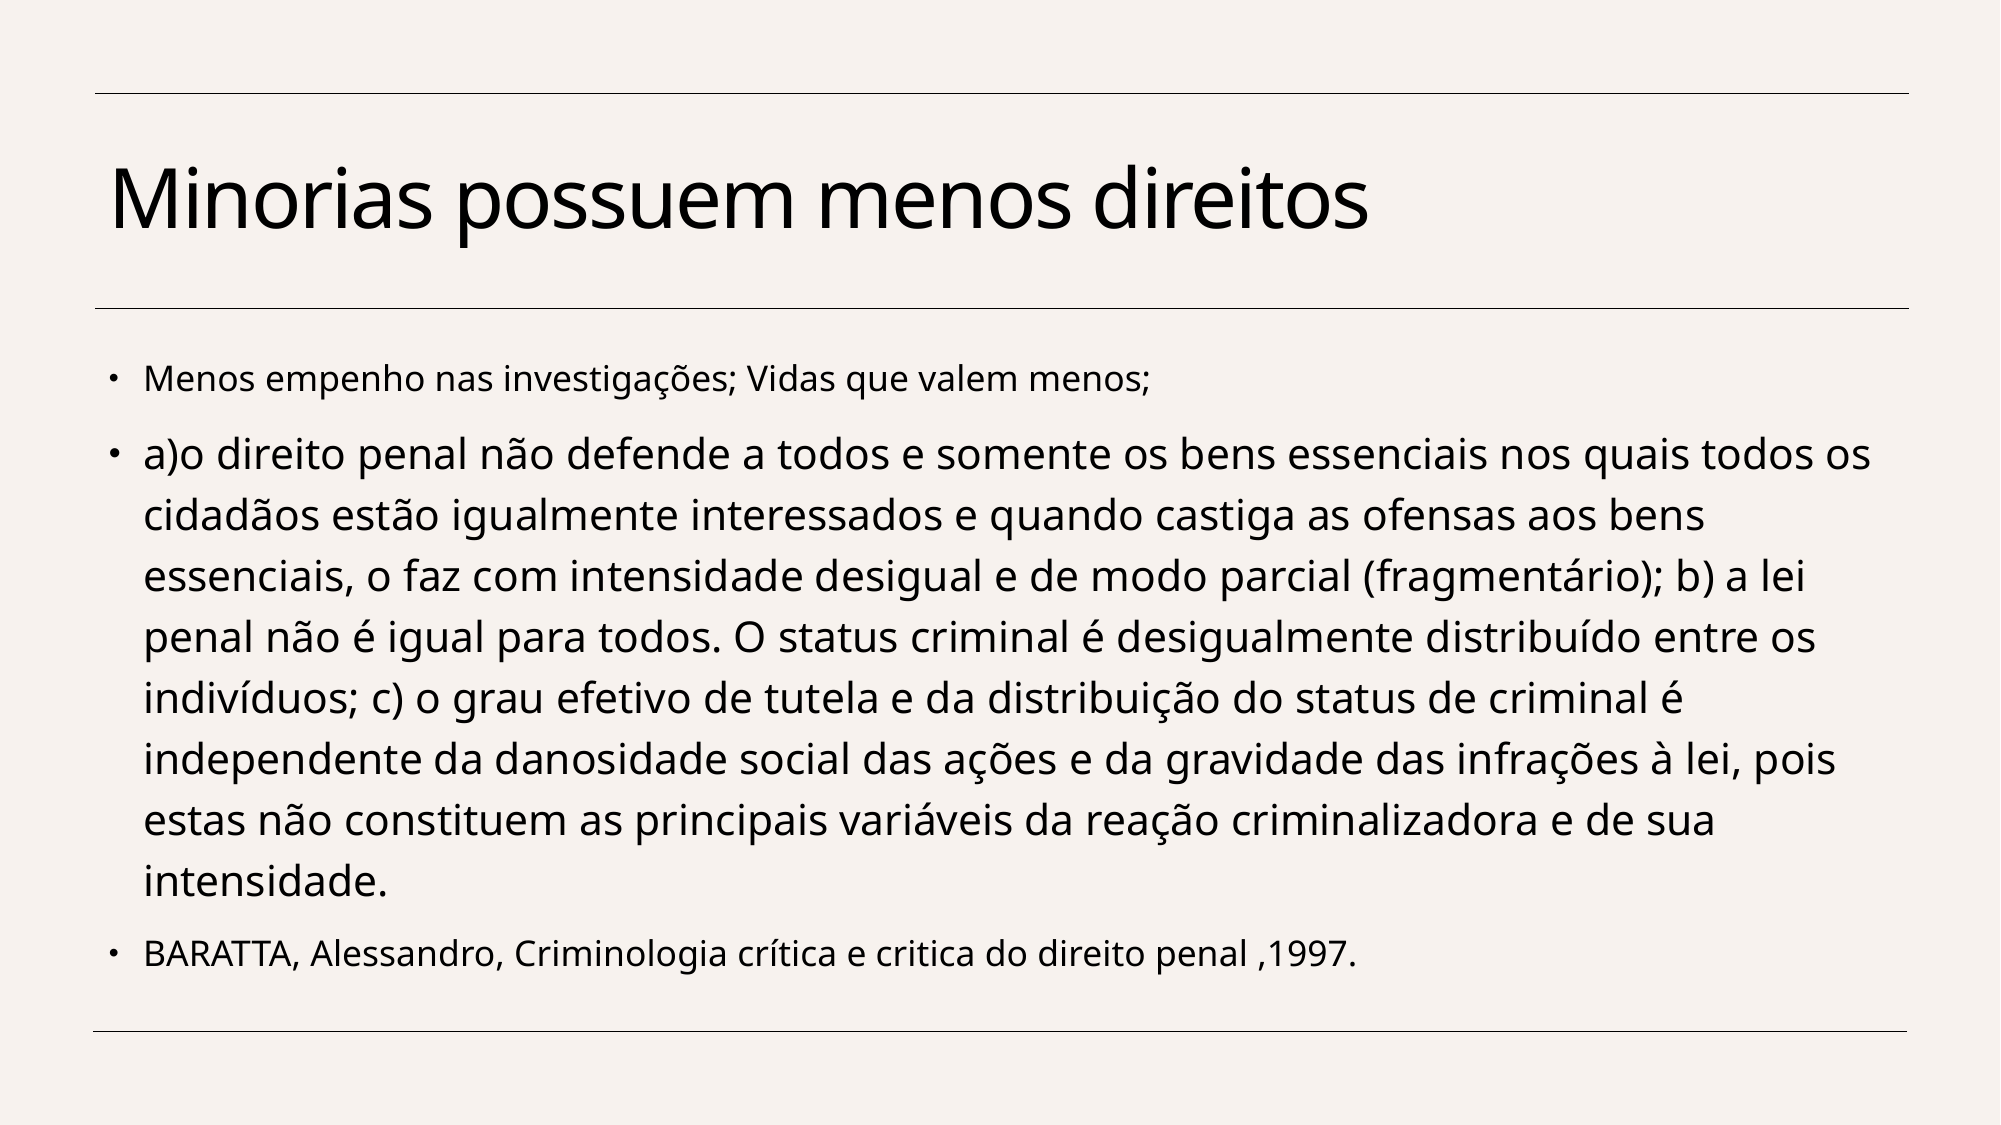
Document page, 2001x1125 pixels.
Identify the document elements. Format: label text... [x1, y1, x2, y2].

list Menos empenho nas investigações; Vidas que valem menos; a)o direito penal não defende a todos e somente os bens essenciais nos quais todos os cidadãos estão igualmente interessados e quando castiga as ofensas aos bens essenciais, o faz com intensidade desigual e de modo parcial (fragmentário); b) a lei penal não é igual para todos. O status criminal é desigualmente distribuído entre os indivíduos; c) o grau efetivo de tutela e da distribuição do status de criminal é independente da danosidade social das ações e da gravidade das infrações à lei, pois estas não constituem as principais variáveis da reação criminalizadora e de sua intensidade. BARATTA, Alessandro, Criminologia crítica e critica do direito penal ,1997. [93, 340, 1908, 983]
title Minorias possuem menos direitos [93, 113, 1907, 291]
